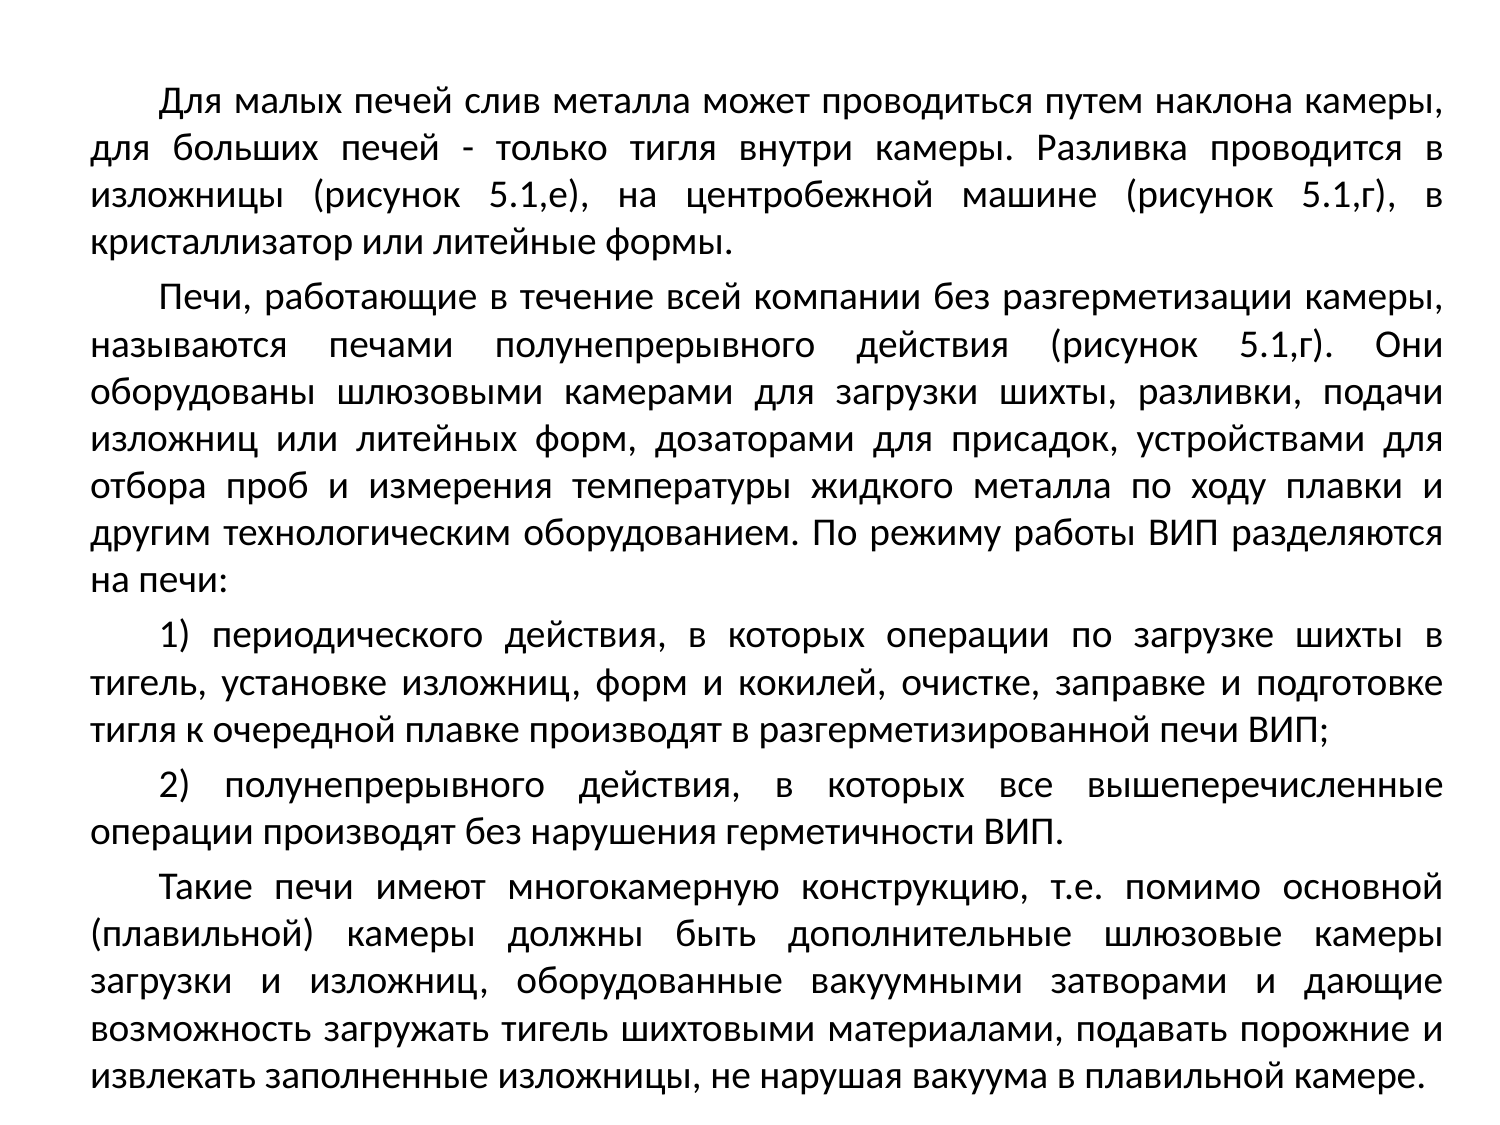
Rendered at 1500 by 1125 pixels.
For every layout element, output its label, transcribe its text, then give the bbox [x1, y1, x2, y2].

list Для малых печей слив металла может проводиться путем наклона камеры, для больших печей - только тигля внутри камеры. Разливка проводится в изложницы (рисунок 5.1,е), на центробежной машине (рисунок 5.1,г), в кристаллизатор или литейные формы. Печи, работающие в течение всей компании без разгерметизации камеры, называются печами полунепрерывного действия (рисунок 5.1,г). Они оборудованы шлюзовыми камерами для загрузки шихты, разливки, подачи изложниц или литейных форм, дозаторами для присадок, устройствами для отбора проб и измерения температуры жидкого металла по ходу плавки и другим технологическим оборудованием. По режиму работы ВИП разделяются на печи: 1) периодического действия, в которых операции по загрузке шихты в тигель, установке изложниц, форм и кокилей, очистке, заправке и подготовке тигля к очередной плавке производят в разгерметизированной печи ВИП; 2) полунепрерывного действия, в которых все вышеперечисленные операции производят без нарушения герметичности ВИП. Такие печи имеют многокамерную конструкцию, т.е. помимо основной (плавильной) камеры должны быть дополнительные шлюзовые камеры загрузки и изложниц, оборудованные вакуумными затворами и дающие возможность загружать тигель шихтовыми материалами, подавать порожние и извлекать заполненные изложницы, не нарушая вакуума в плавильной камере. [75, 66, 1459, 1106]
